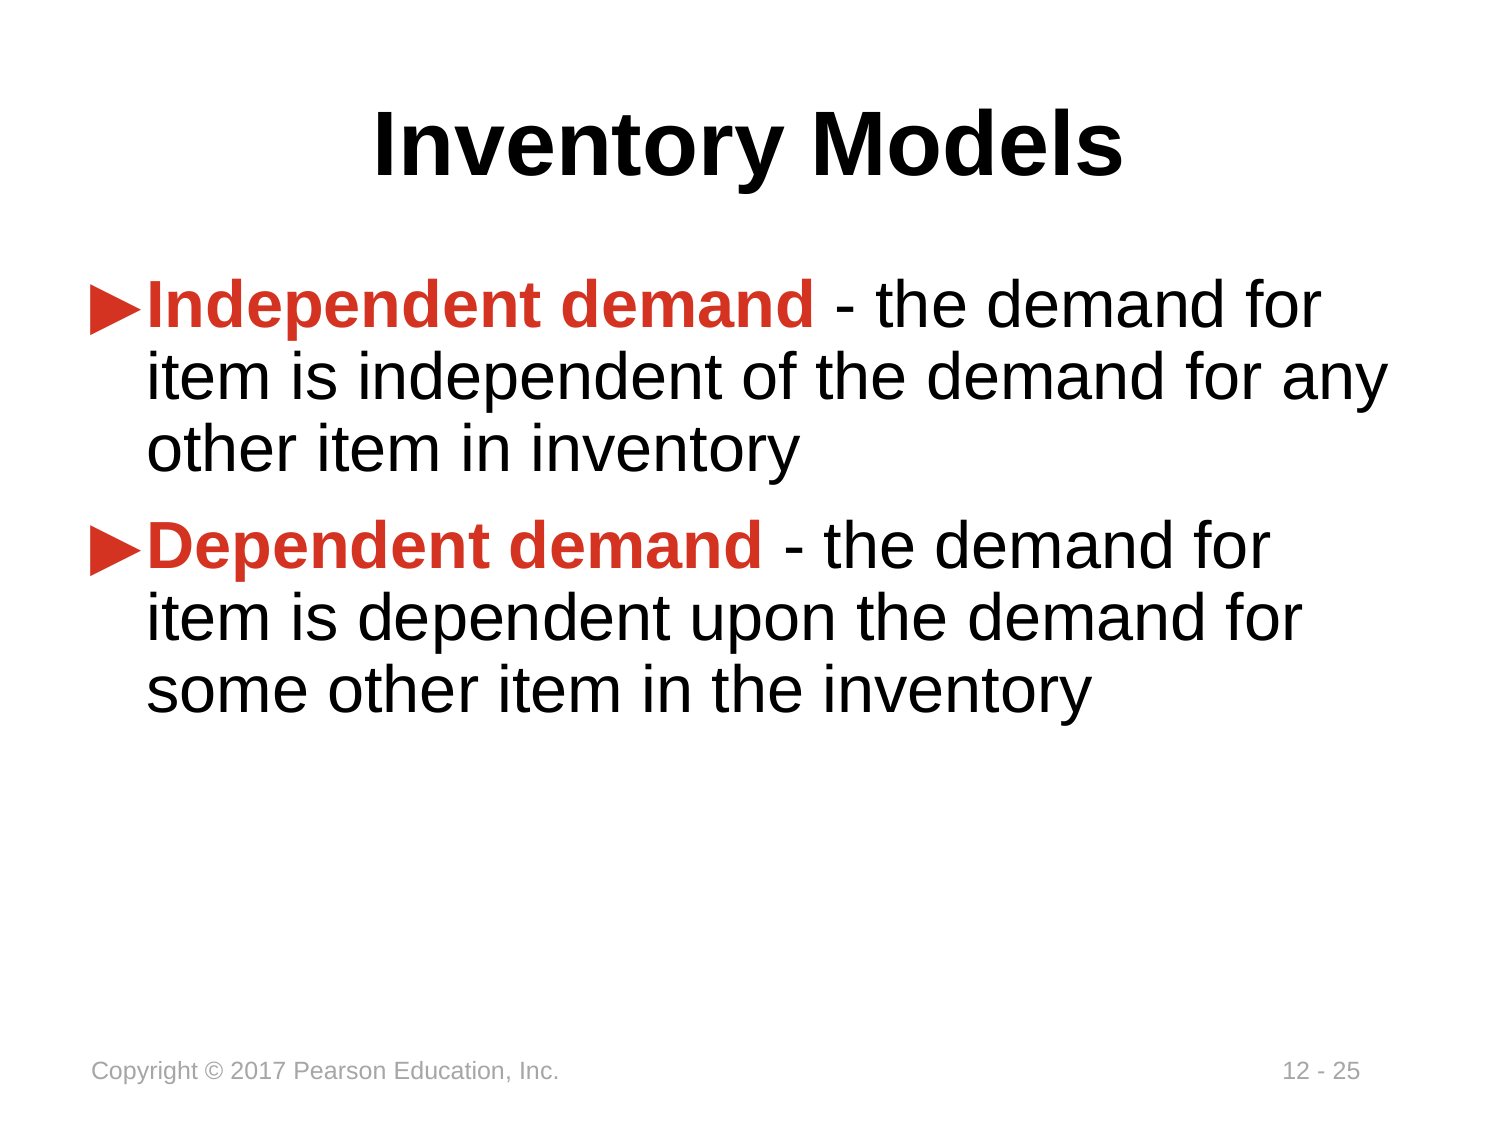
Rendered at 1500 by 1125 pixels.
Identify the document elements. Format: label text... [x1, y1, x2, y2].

list Independent demand - the demand for item is independent of the demand for any other item in inventory Dependent demand - the demand for item is dependent upon the demand for some other item in the inventory [75, 262, 1425, 1005]
title Inventory Models [75, 45, 1425, 233]
